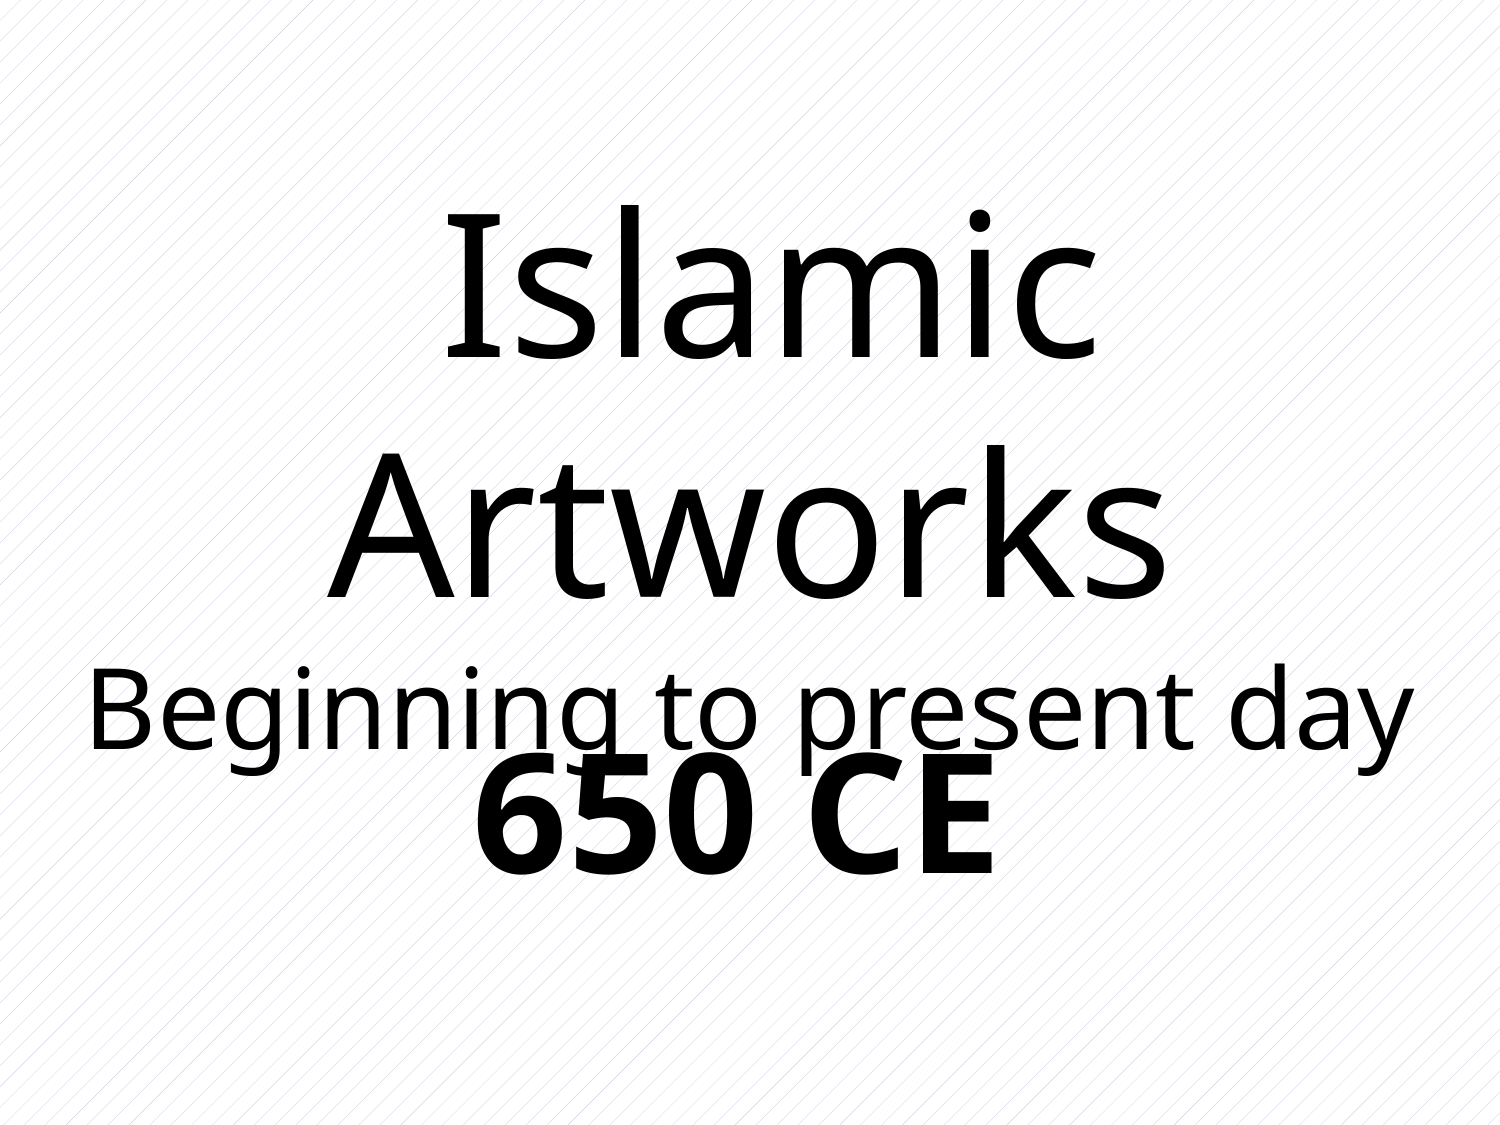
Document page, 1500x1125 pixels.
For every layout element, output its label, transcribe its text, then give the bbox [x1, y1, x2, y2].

text_box 650 CE [324, 699, 1150, 915]
text_box Islamic Artworks Beginning to present day [0, 149, 1500, 780]
